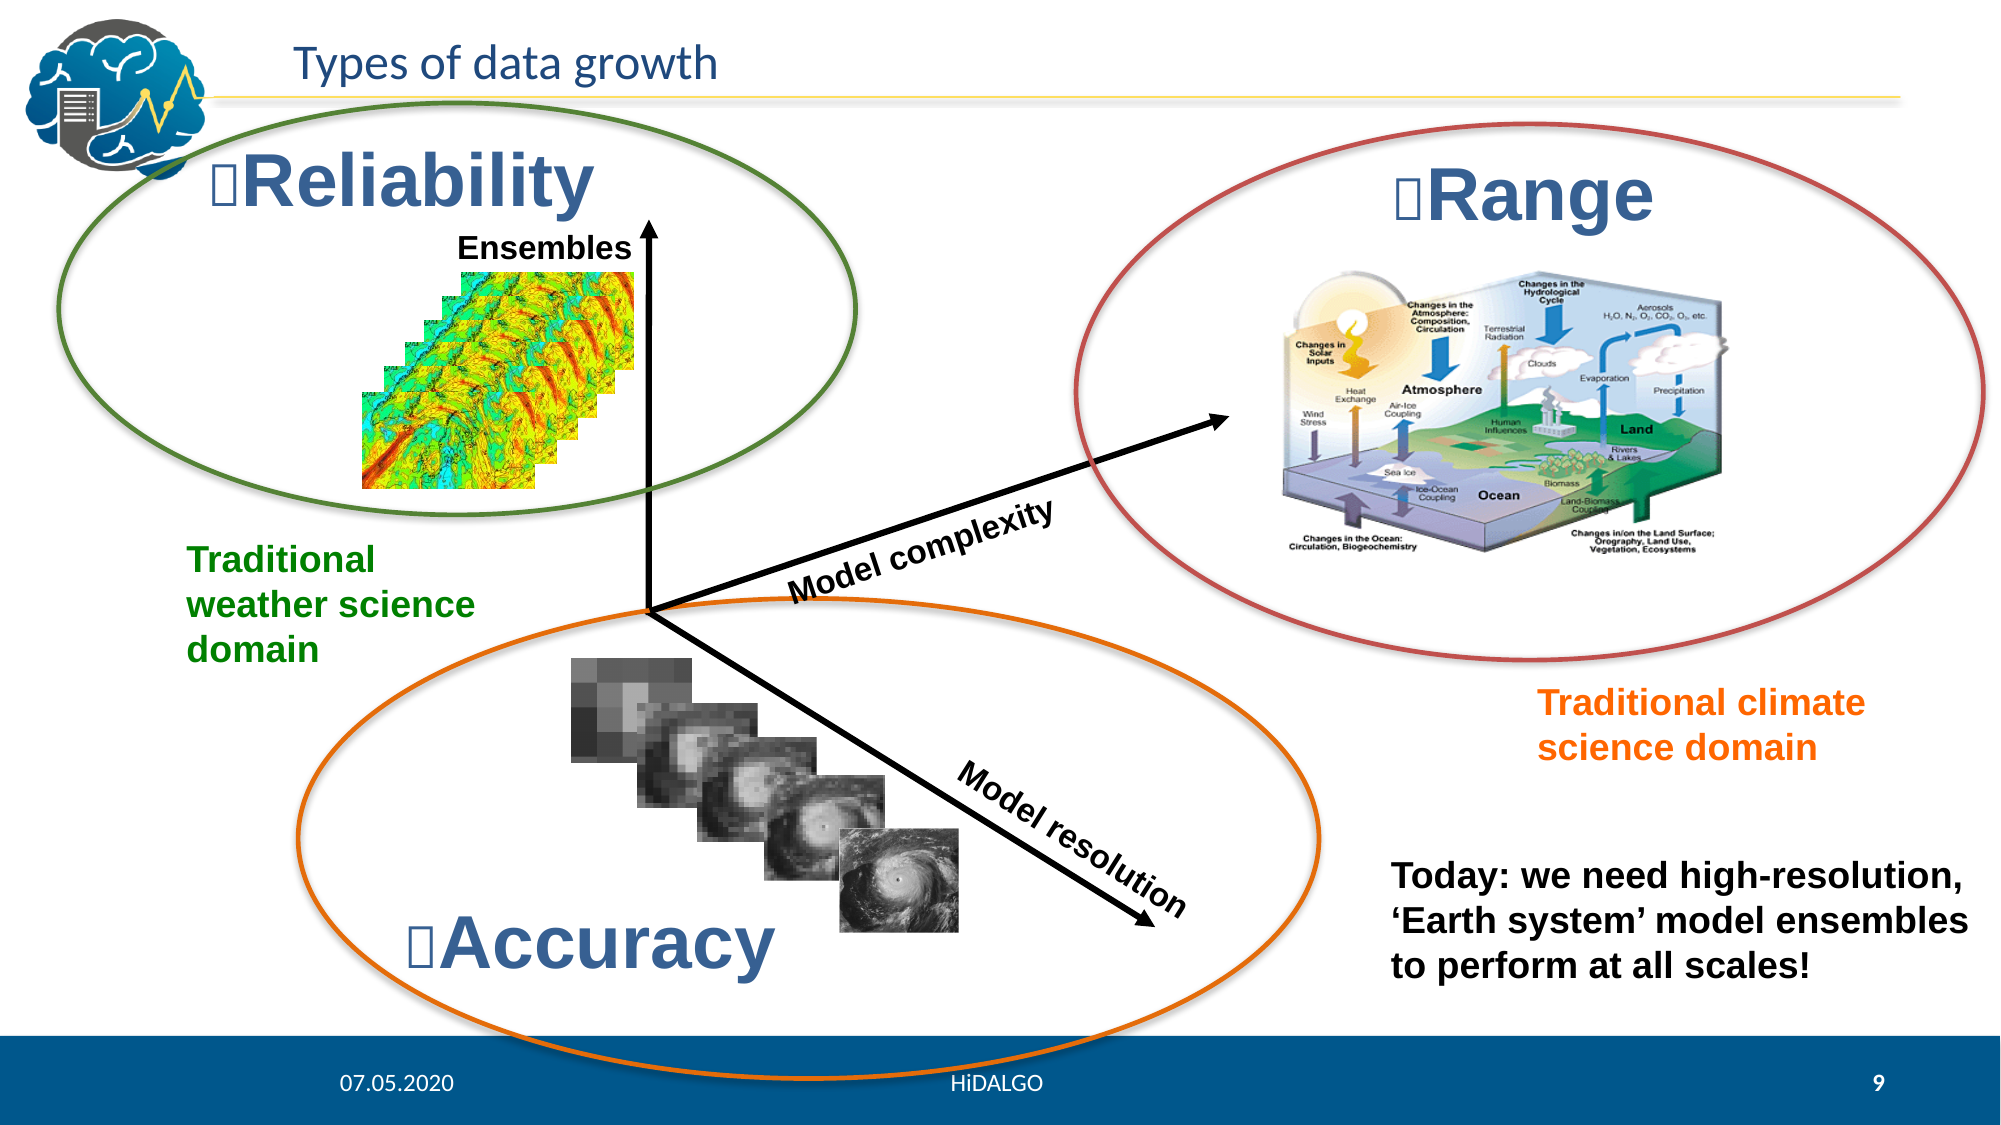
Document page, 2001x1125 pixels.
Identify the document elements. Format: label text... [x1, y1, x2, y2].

text_box [57, 102, 857, 516]
text_box Today: we need high-resolution, ‘Earth system’ model ensembles to perform at all scales! [1376, 843, 1989, 994]
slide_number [324, 1051, 491, 1111]
text_box Model complexity [765, 472, 1077, 617]
text_box Traditional climate science domain [1522, 670, 1894, 769]
text_box Reliability [192, 124, 602, 229]
picture [571, 658, 959, 933]
text_box [649, 571, 766, 612]
footer HiDALGO [683, 1051, 1317, 1111]
text_box Accuracy [388, 885, 783, 991]
text_box [1075, 123, 1985, 661]
text_box Traditional weather science domain [171, 527, 518, 665]
text_box [297, 598, 1320, 1080]
picture [1273, 264, 1732, 554]
slide_number 9 [1433, 1051, 1900, 1111]
picture [362, 272, 634, 490]
text_box [1061, 463, 1086, 473]
text_box Types of data growth [293, 30, 1839, 92]
text_box Range [1376, 138, 1666, 243]
